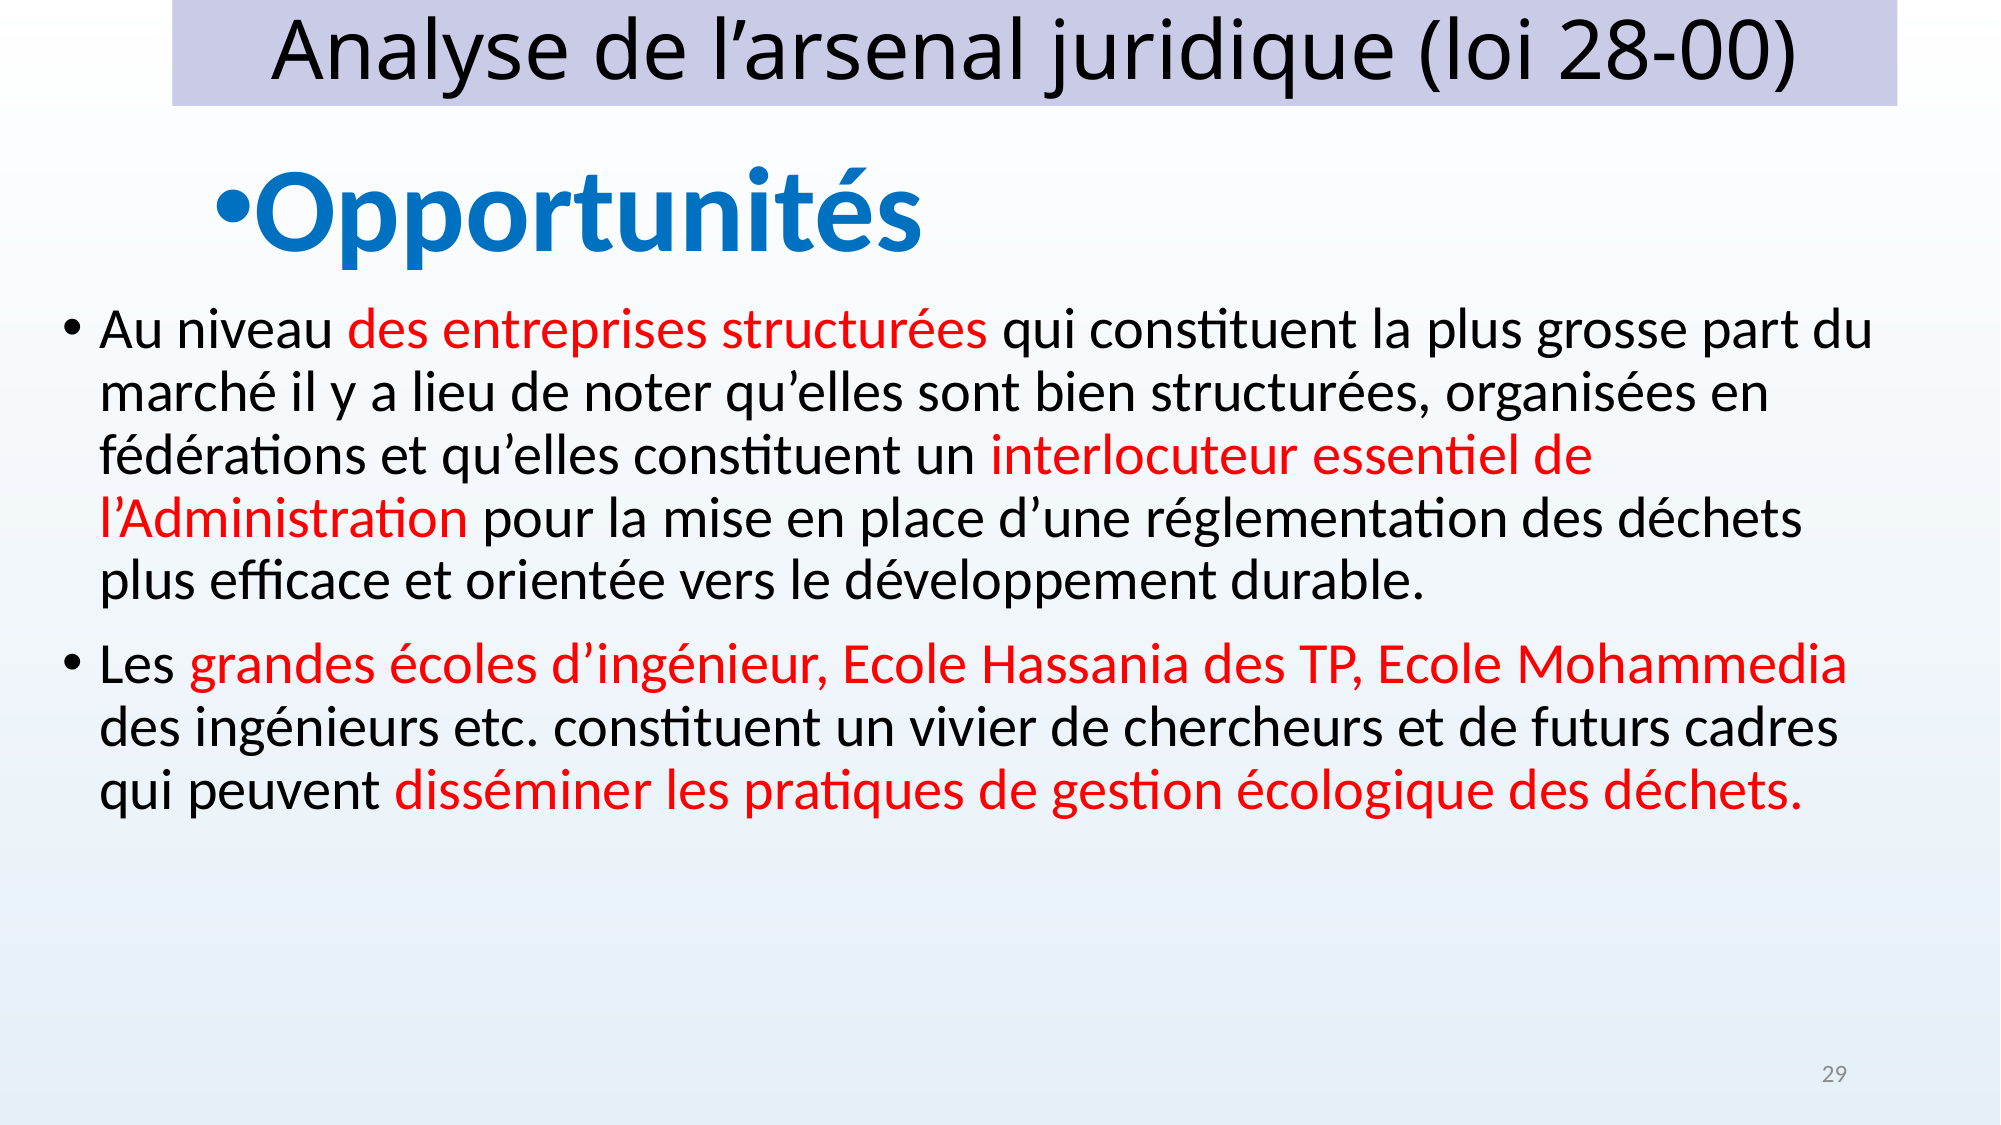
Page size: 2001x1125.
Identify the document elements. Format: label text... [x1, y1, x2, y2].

list Opportunités Au niveau des entreprises structurées qui constituent la plus grosse part du marché il y a lieu de noter qu’elles sont bien structurées, organisées en fédérations et qu’elles constituent un interlocuteur essentiel de l’Administration pour la mise en place d’une réglementation des déchets plus efficace et orientée vers le développement durable. Les grandes écoles d’ingénieur, Ecole Hassania des TP, Ecole Mohammedia des ingénieurs etc. constituent un vivier de chercheurs et de futurs cadres qui peuvent disséminer les pratiques de gestion écologique des déchets. [47, 139, 1898, 1103]
slide_number 29 [1412, 1042, 1863, 1103]
title Analyse de l’arsenal juridique (loi 28-00) [172, 0, 1898, 106]
